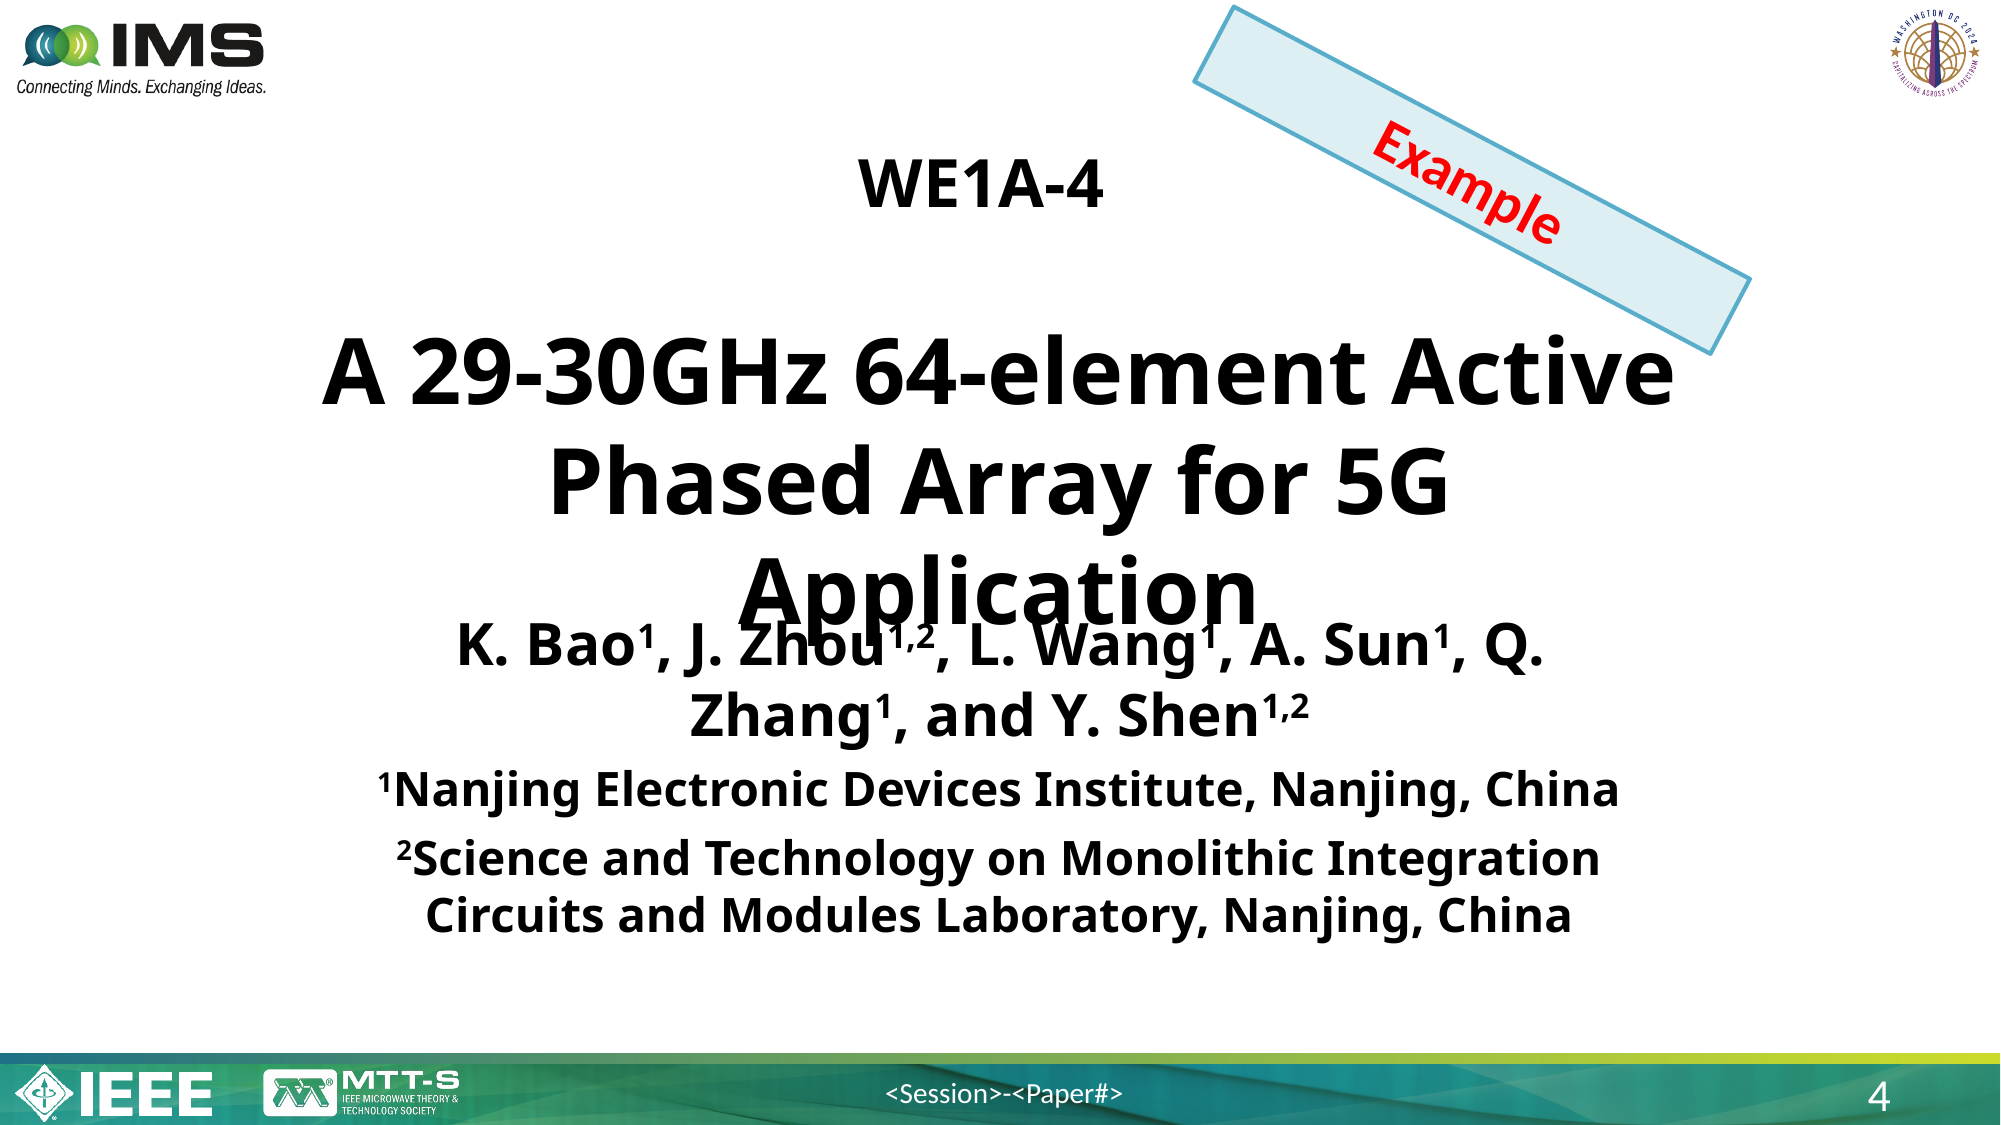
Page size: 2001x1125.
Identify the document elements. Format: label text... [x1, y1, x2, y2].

list WE1A-4 [613, 132, 1350, 229]
picture [0, 1027, 2001, 1125]
picture [15, 19, 268, 98]
subtitle K. Bao1, J. Zhou1,2, L. Wang1, A. Sun1, Q. Zhang1, and Y. Shen1,2 1Nanjing Electronic Devices Institute, Nanjing, China 2Science and Technology on Monolithic Integration Circuits and Modules Laboratory, Nanjing, China [359, 599, 1641, 972]
list A 29-30GHz 64-element Active Phased Array for 5G Application [301, 305, 1699, 657]
slide_number [1650, 1063, 2000, 1124]
picture [1883, 0, 1987, 107]
text_box Example [1192, 4, 1752, 356]
